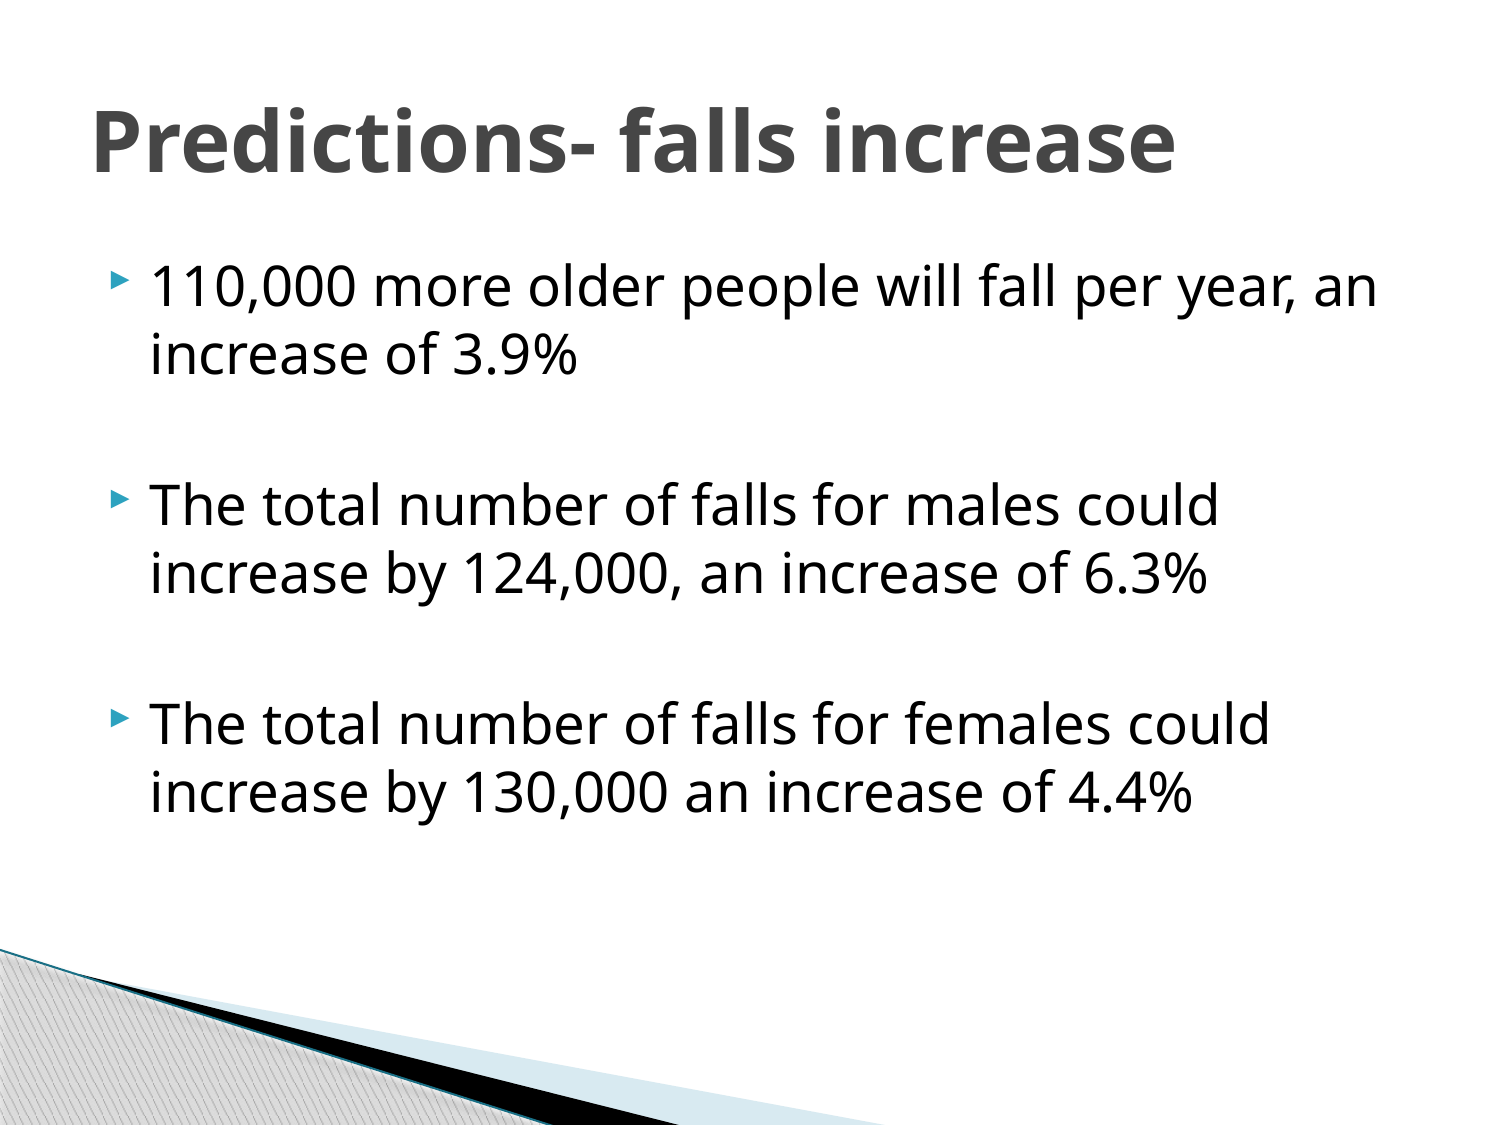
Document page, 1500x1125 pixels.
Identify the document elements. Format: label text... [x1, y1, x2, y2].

title Predictions- falls increase [75, 45, 1425, 233]
list 110,000 more older people will fall per year, an increase of 3.9% The total number of falls for males could increase by 124,000, an increase of 6.3% The total number of falls for females could increase by 130,000 an increase of 4.4% [75, 243, 1425, 986]
